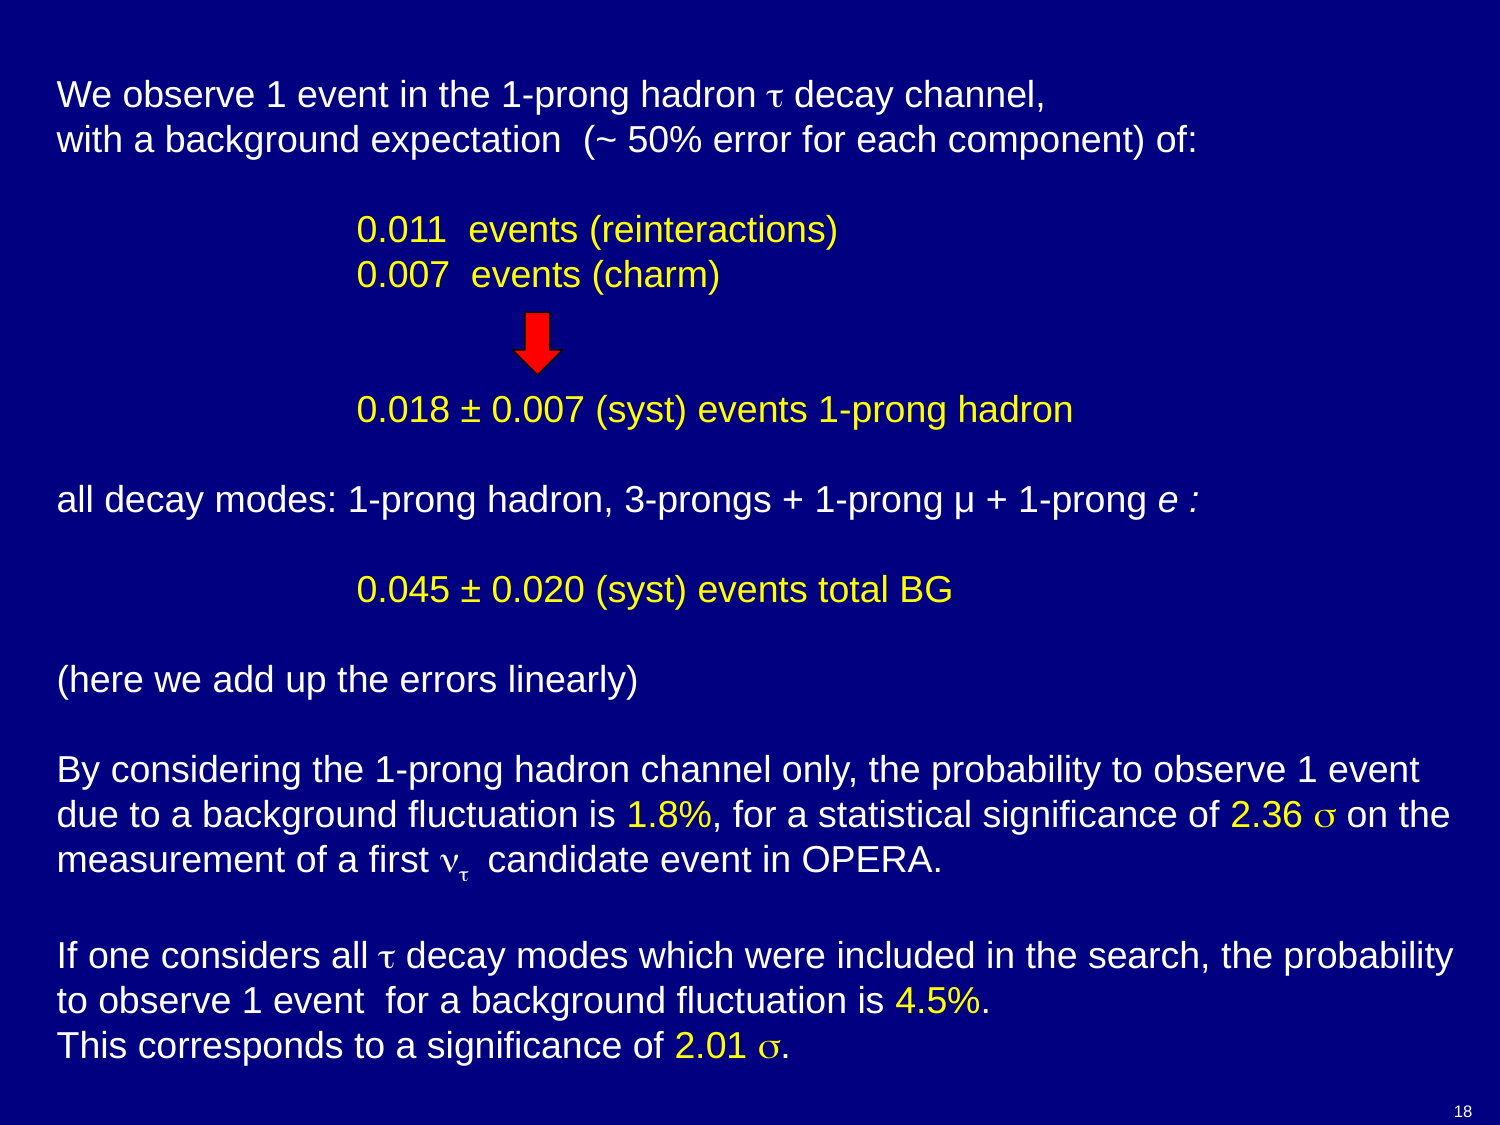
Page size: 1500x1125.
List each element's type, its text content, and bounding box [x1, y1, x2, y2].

text_box We observe 1 event in the 1-prong hadron t decay channel, with a background expectation (~ 50% error for each component) of: 0.011 events (reinteractions) 0.007 events (charm) 0.018 ± 0.007 (syst) events 1-prong hadron all decay modes: 1-prong hadron, 3-prongs + 1-prong μ + 1-prong e : 0.045 ± 0.020 (syst) events total BG (here we add up the errors linearly) By considering the 1-prong hadron channel only, the probability to observe 1 event due to a background fluctuation is 1.8%, for a statistical significance of 2.36 s on the measurement of a first nt candidate event in OPERA. If one considers all t decay modes which were included in the search, the probability to observe 1 event for a background fluctuation is 4.5%. This corresponds to a significance of 2.01 s. [41, 62, 1480, 1074]
text_box [512, 312, 563, 375]
slide_number 18 [1174, 1074, 1488, 1113]
